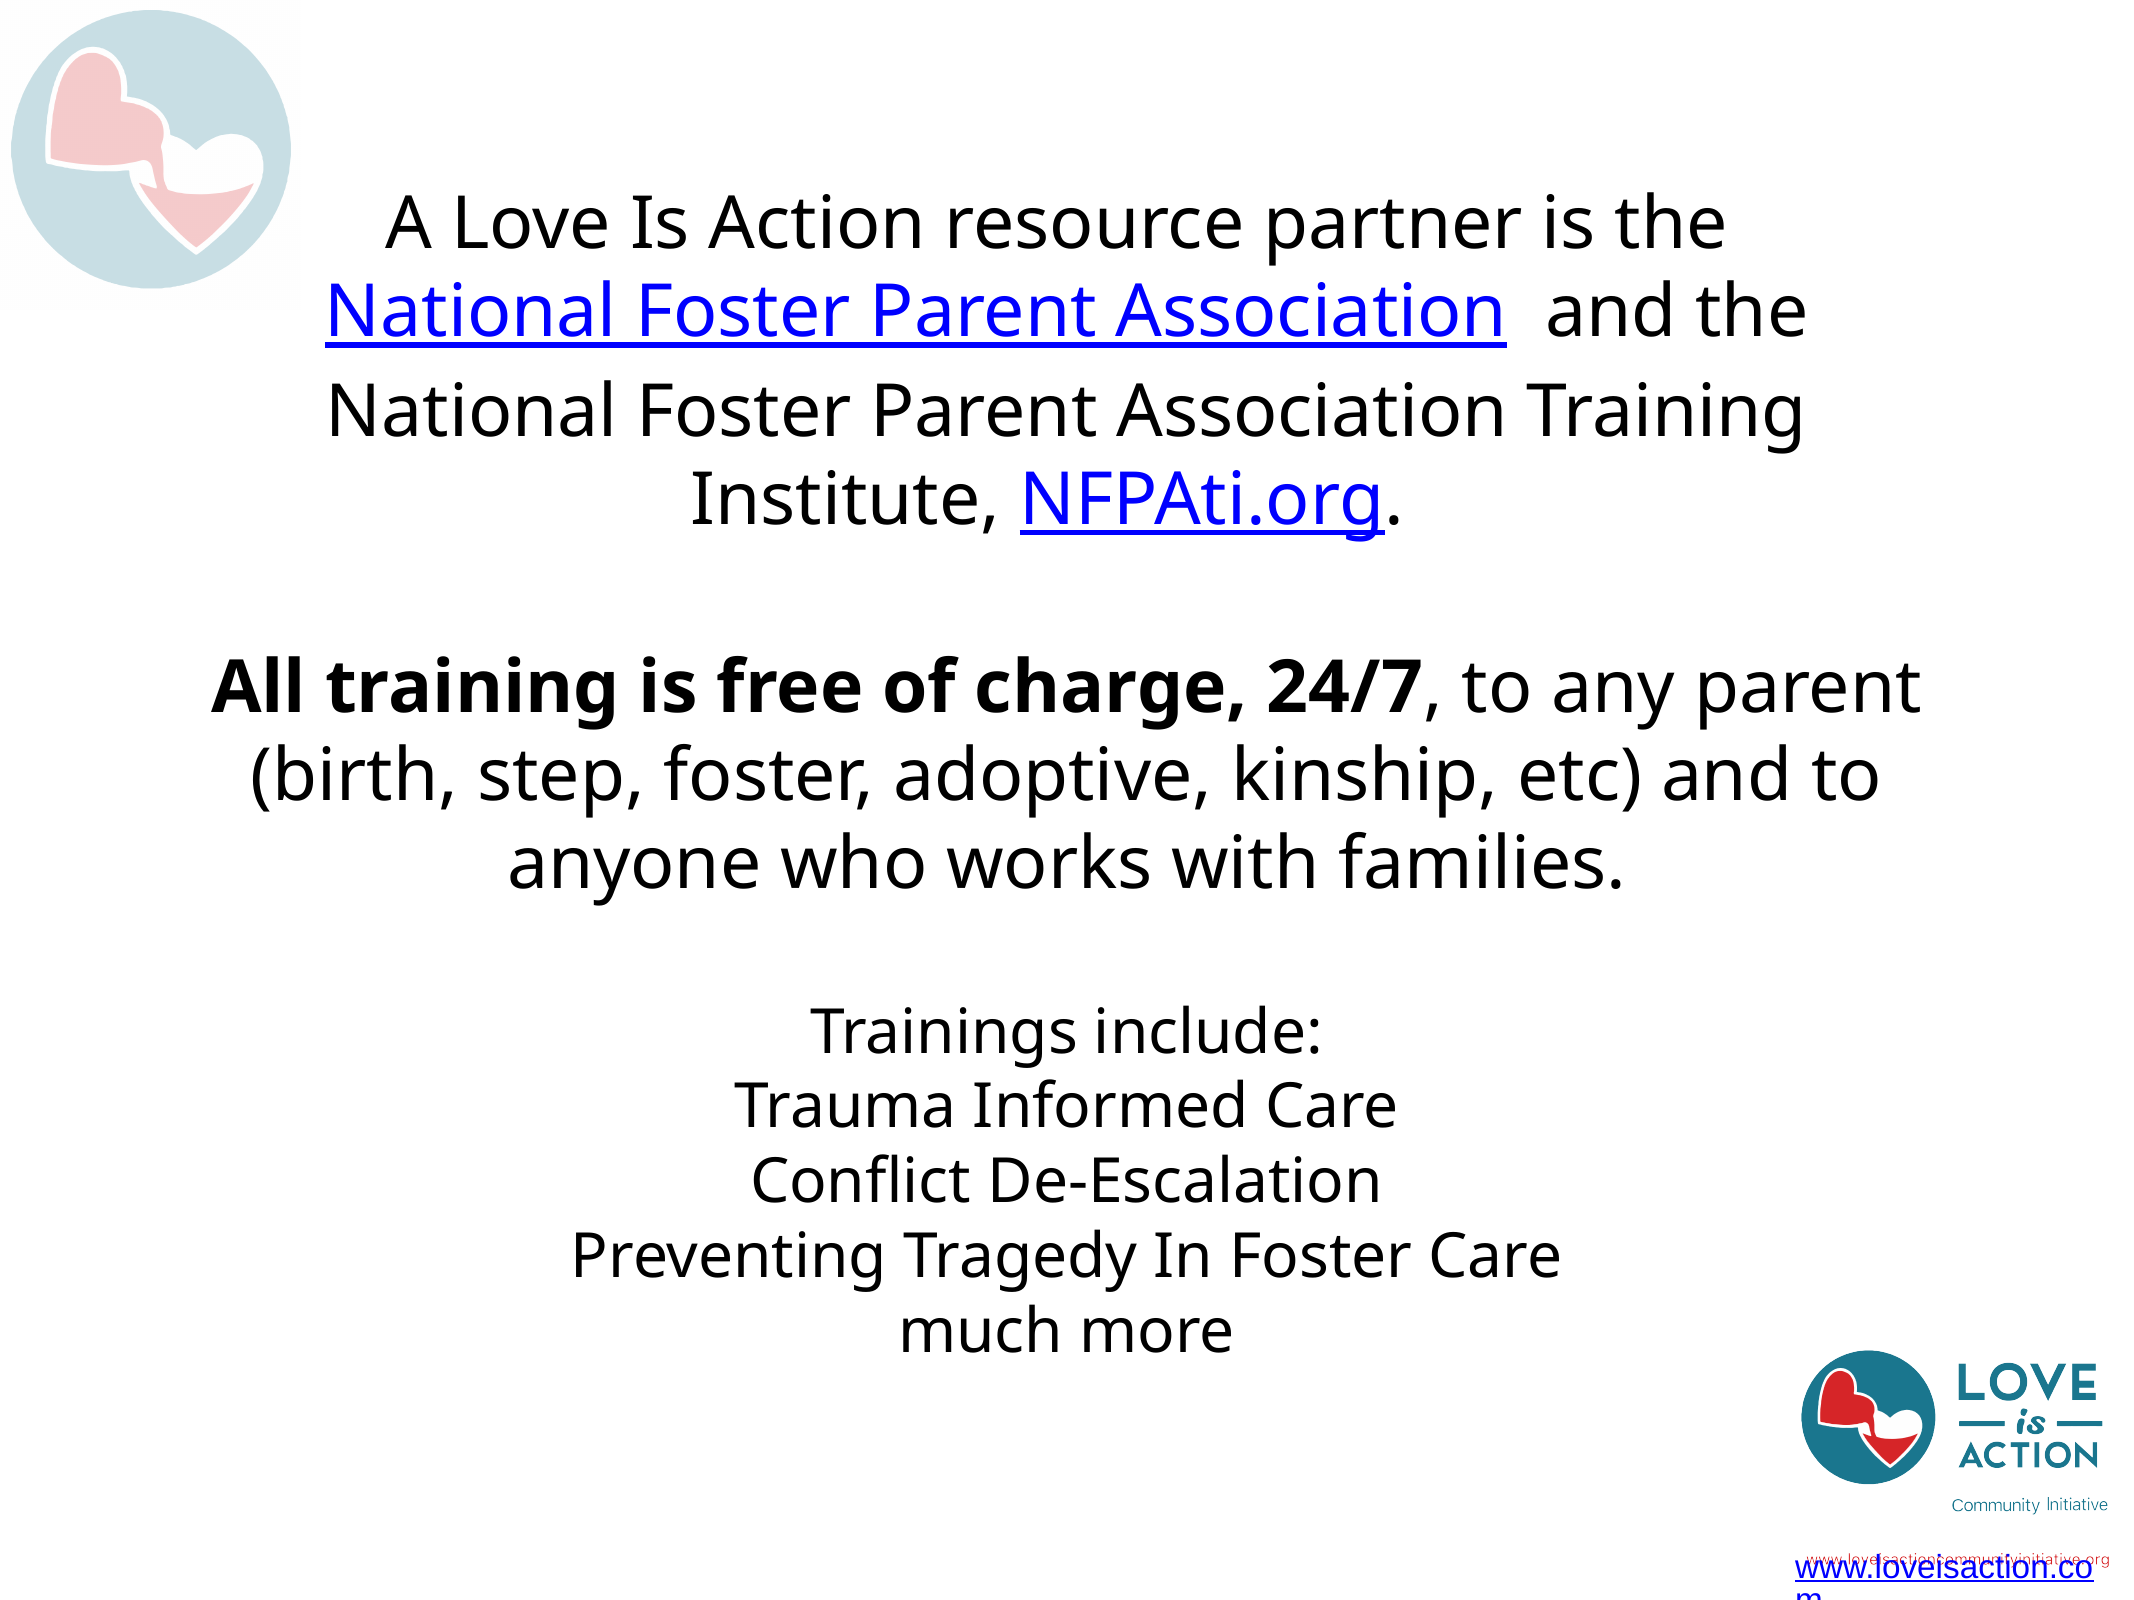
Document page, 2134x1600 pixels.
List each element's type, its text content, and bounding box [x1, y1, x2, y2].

picture [1795, 1345, 2115, 1536]
text_box www.loveisaction.com [1783, 1536, 2127, 1594]
title A Love Is Action resource partner is the National Foster Parent Association and the National Foster Parent Association Training Institute, NFPAti.org. All training is free of charge, 24/7, to any parent (birth, step, foster, adoptive, kinship, etc) and to anyone who works with families. Trainings include: Trauma Informed Care Conflict De-Escalation Preventing Tragedy In Foster Care much more [197, 226, 1936, 1374]
